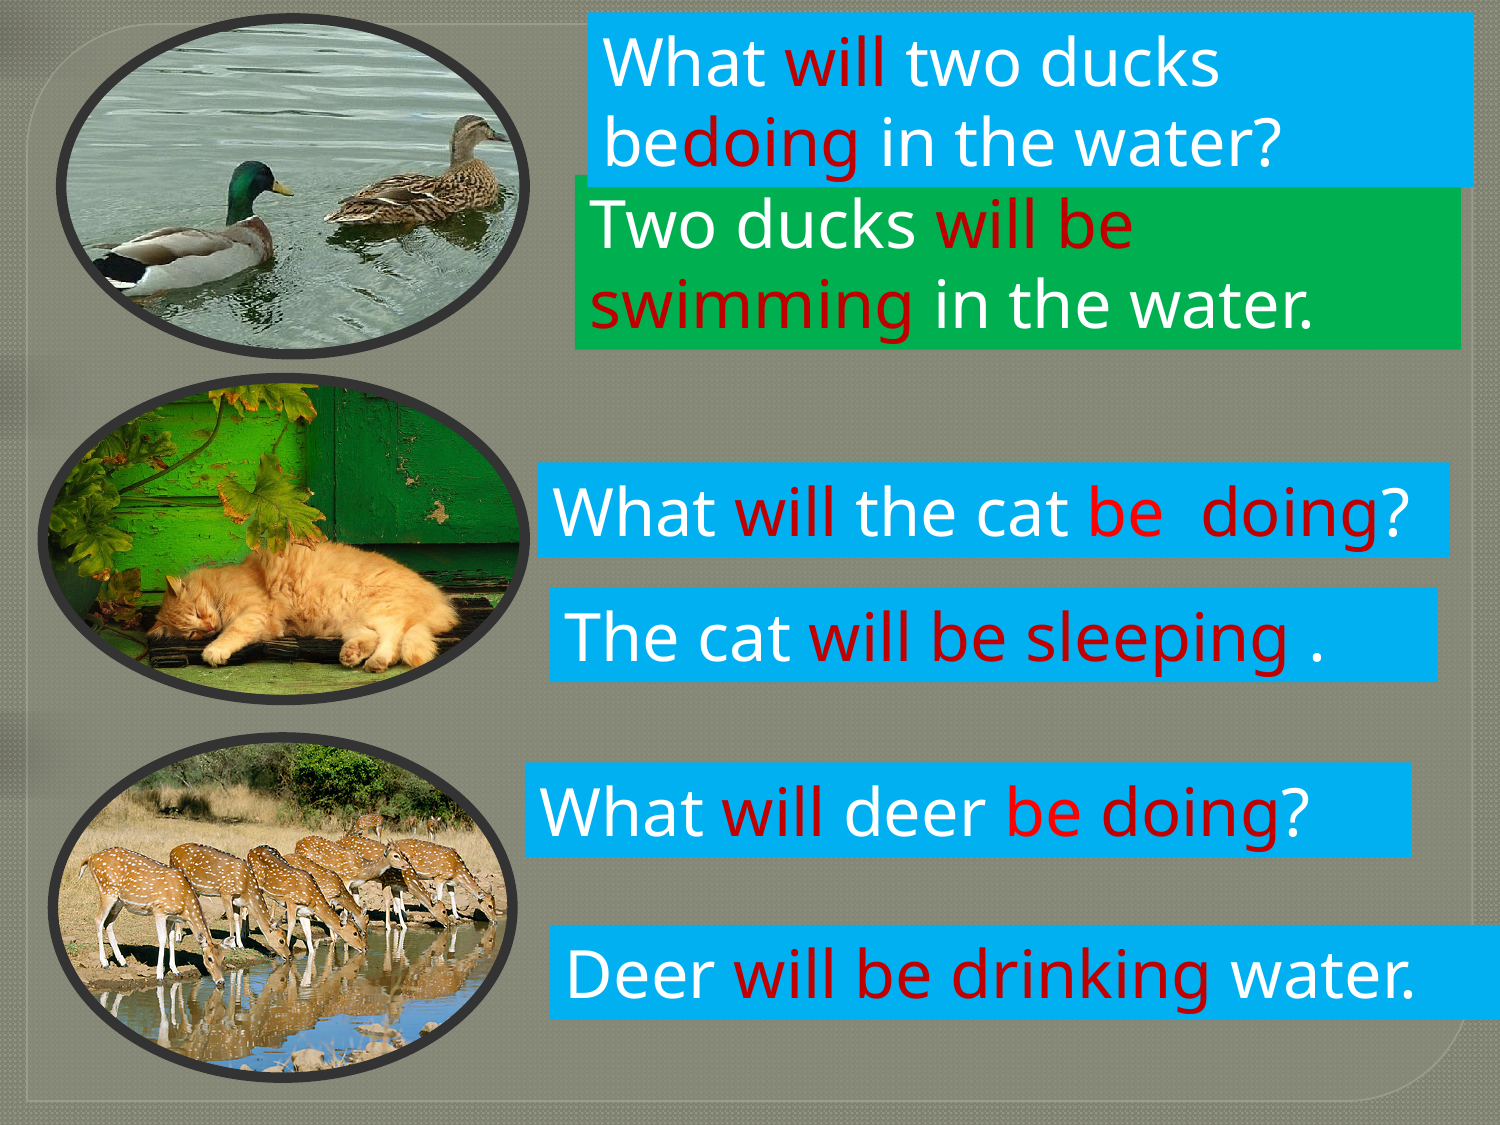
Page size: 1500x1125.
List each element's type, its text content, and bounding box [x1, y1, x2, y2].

picture [52, 737, 513, 1078]
text_box What will the cat be doing? [537, 462, 1450, 558]
text_box What will two ducks bedoing in the water? [587, 12, 1474, 188]
picture [42, 377, 525, 701]
text_box What will deer be doing? [524, 762, 1411, 858]
text_box The cat will be sleeping . [549, 587, 1438, 683]
text_box Deer will be drinking water. [549, 924, 1500, 1020]
picture [60, 18, 525, 355]
text_box Two ducks will be swimming in the water. [574, 174, 1461, 350]
